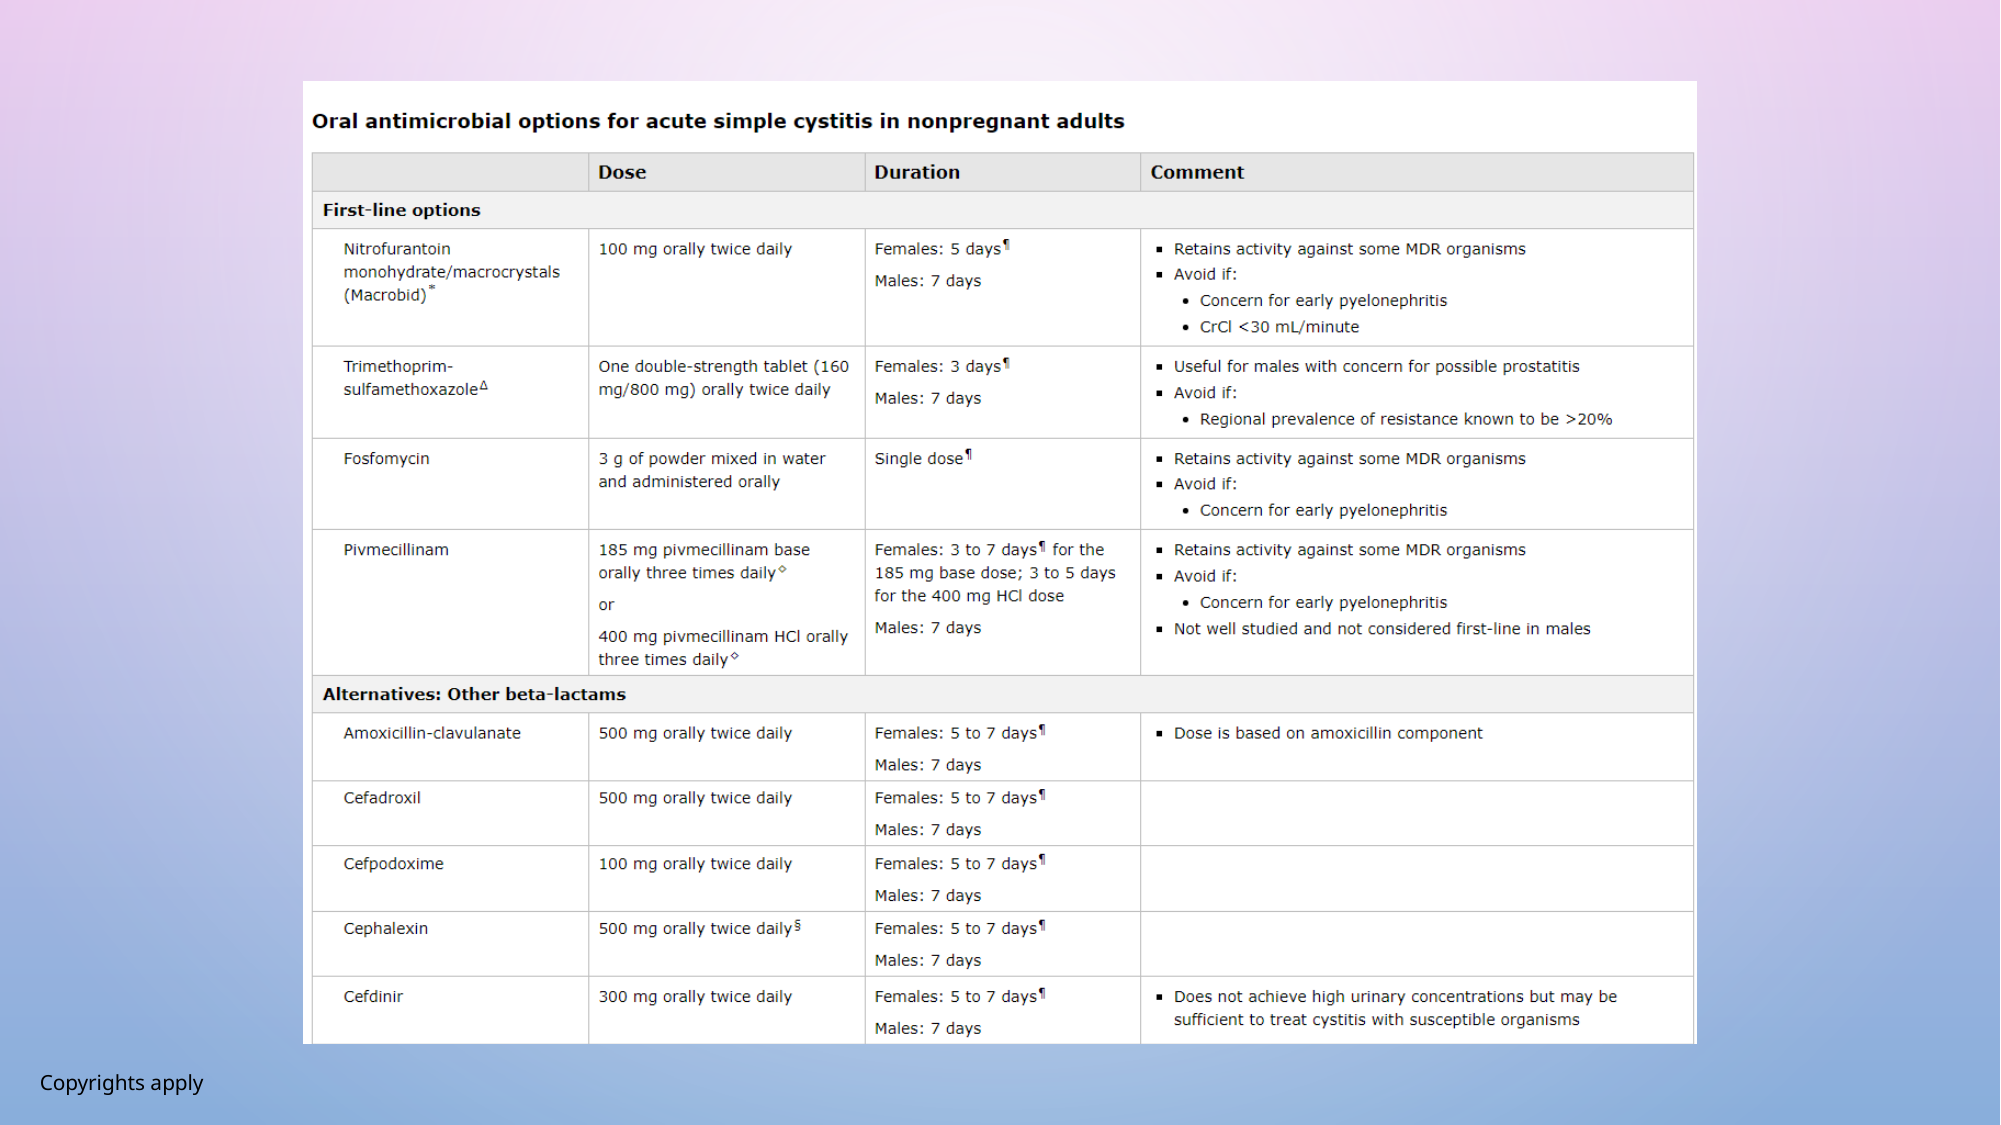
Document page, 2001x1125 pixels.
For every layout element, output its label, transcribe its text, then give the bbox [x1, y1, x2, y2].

picture [302, 80, 1698, 1044]
title KOMPLİKE OLMAYAN SİSTİT [0, 0, 2000, 615]
